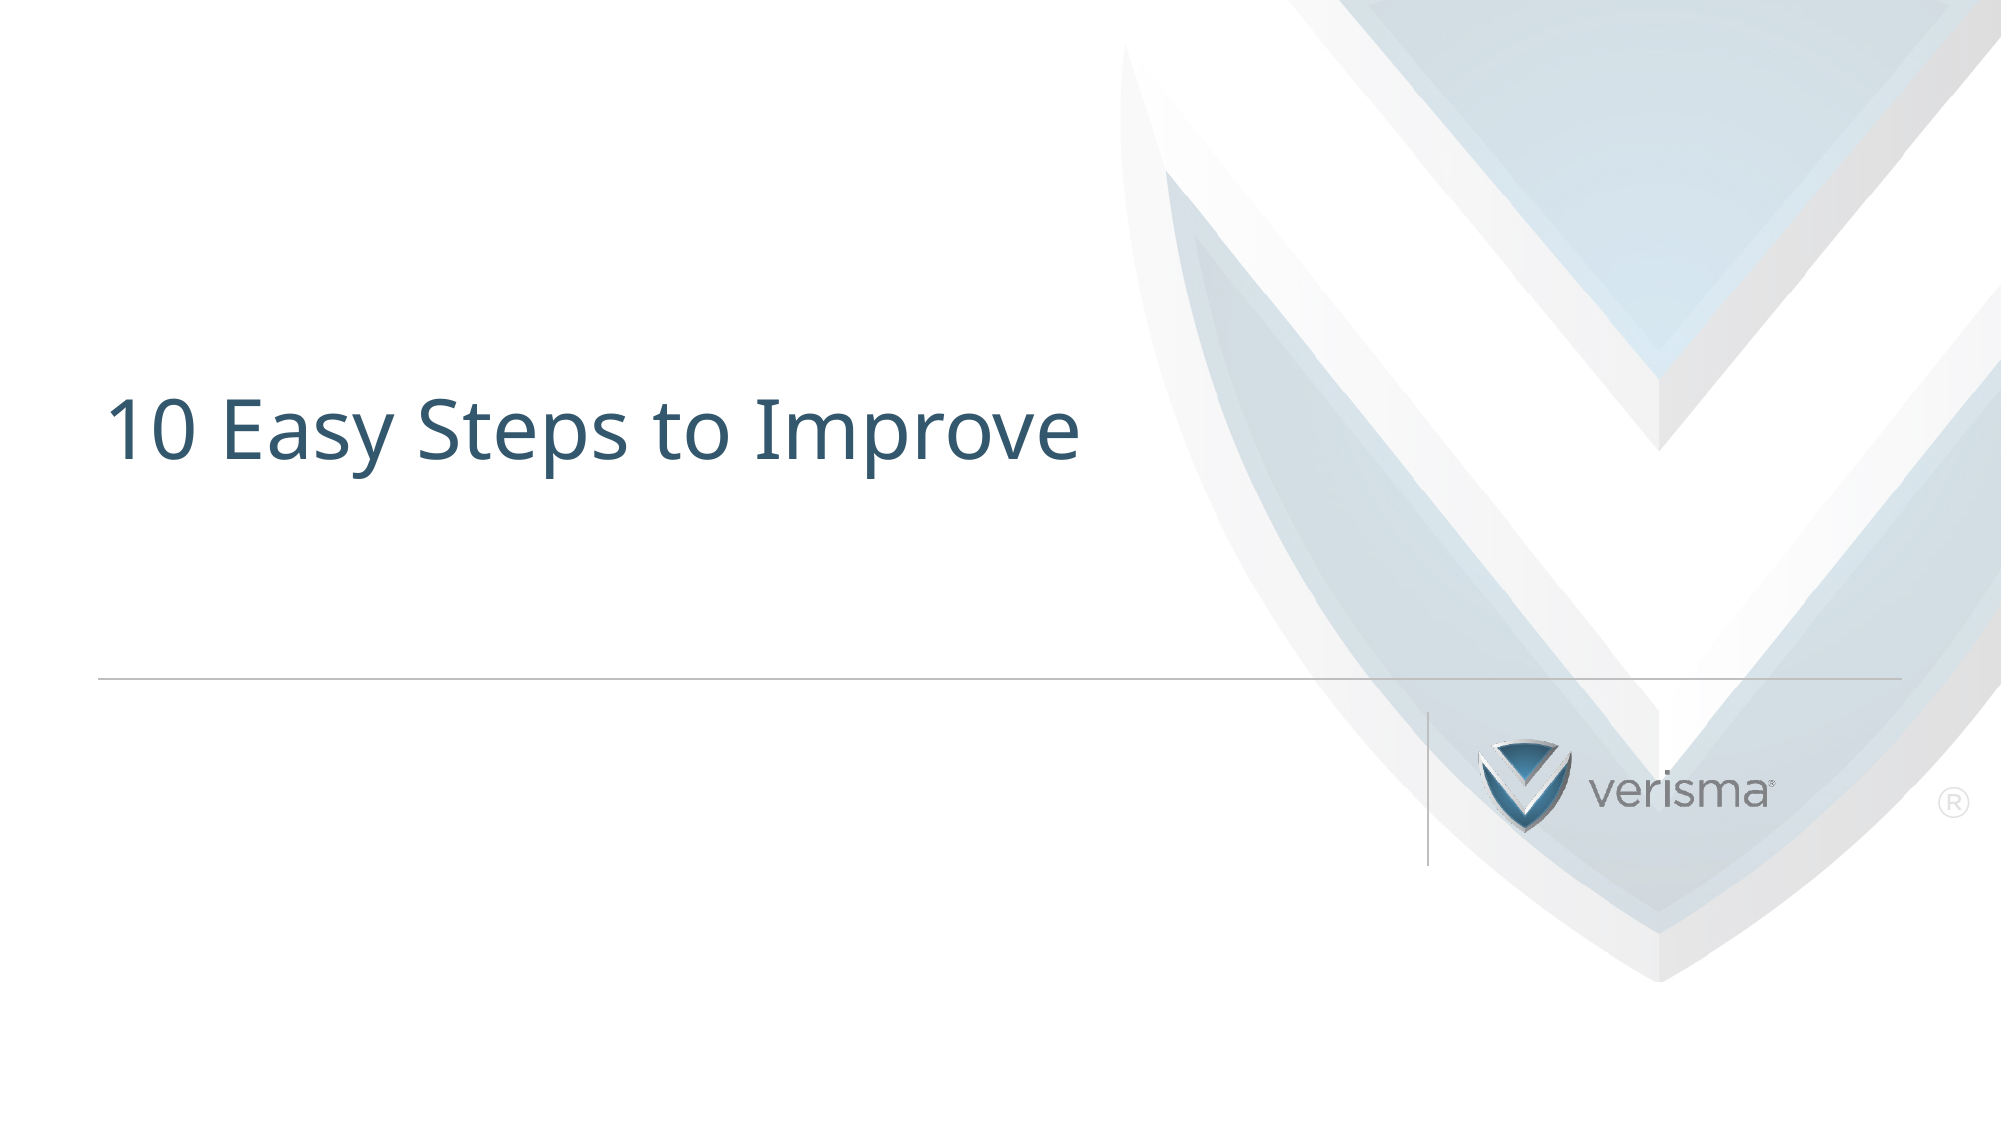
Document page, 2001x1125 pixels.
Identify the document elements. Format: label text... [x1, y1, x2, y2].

list 10 Easy Steps to Improve [88, 368, 1912, 453]
picture [1446, 713, 1799, 858]
list Check with your Training department to see what resources are available Some organizations will require an approval from other departments: Forms Committee Legal/Risk Management Compliance Do a trial run with Microsoft's available solutions or other free tools [1120, 0, 2001, 983]
